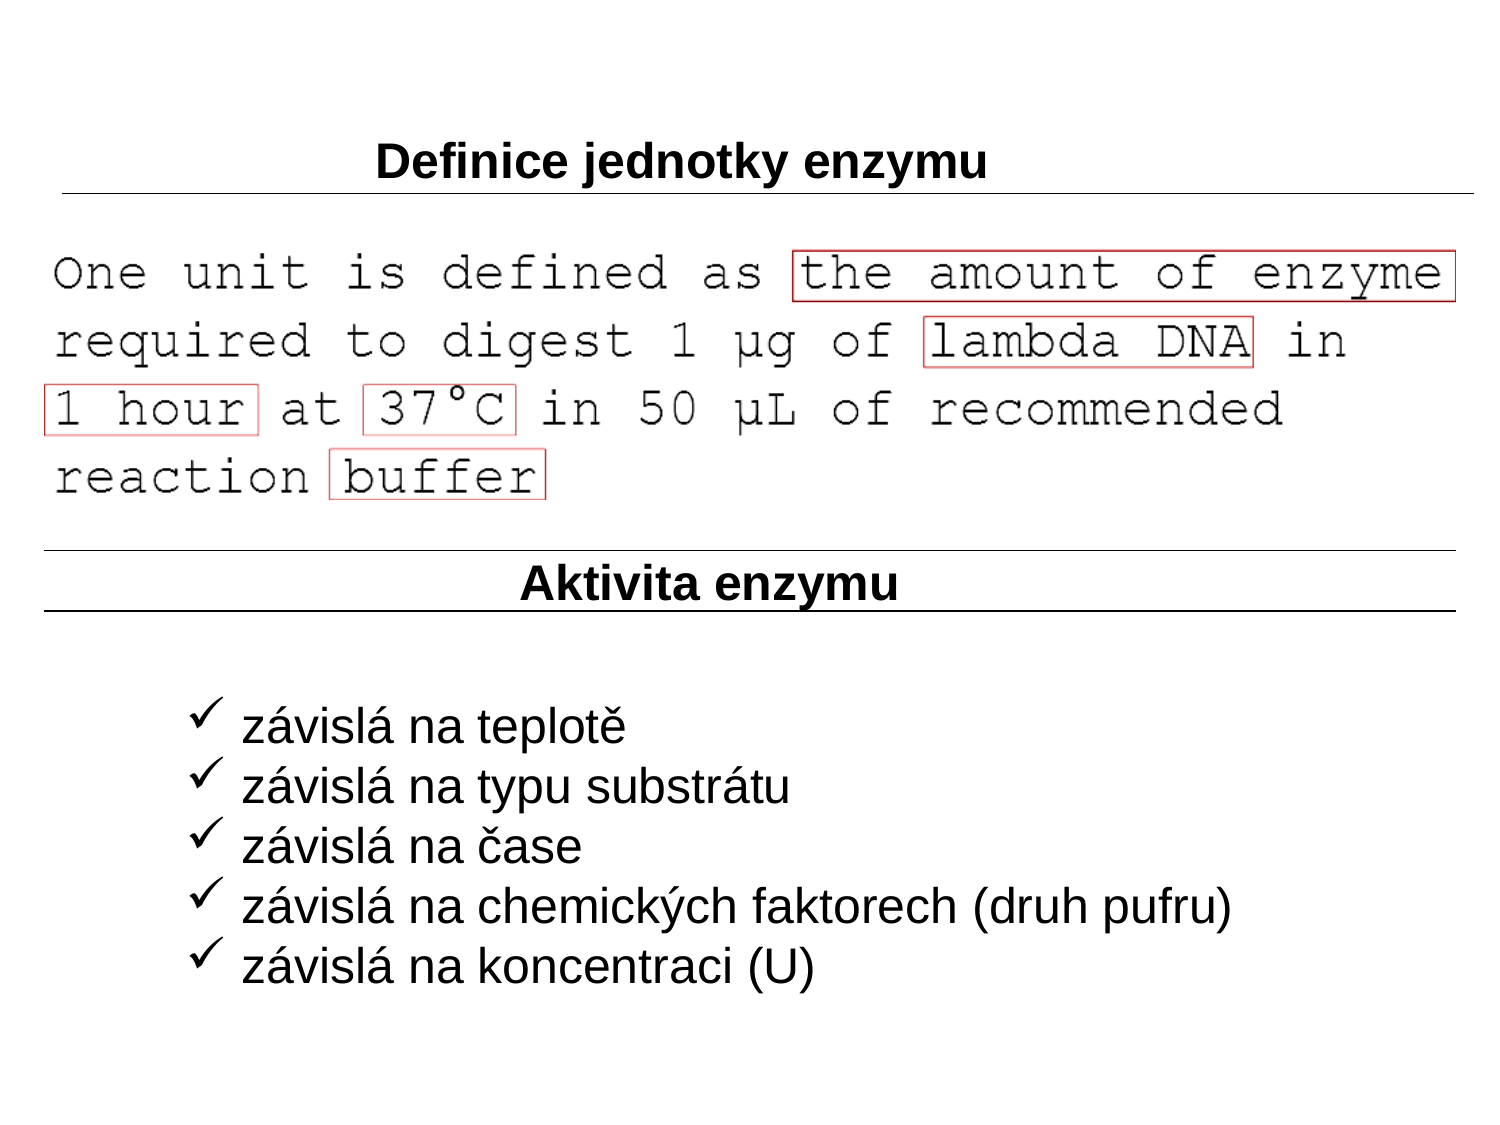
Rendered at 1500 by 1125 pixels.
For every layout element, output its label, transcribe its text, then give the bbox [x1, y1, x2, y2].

text_box Aktivita enzymu [335, 551, 1085, 610]
picture [44, 237, 1456, 500]
text_box Definice jednotky enzymu [360, 120, 1005, 193]
text_box Aktivita enzymu [335, 612, 1085, 619]
text_box Aktivita enzymu [335, 543, 1085, 550]
text_box závislá na teplotě závislá na typu substrátu závislá na čase závislá na chemických faktorech (druh pufru) závislá na koncentraci (U) [170, 685, 1250, 1001]
